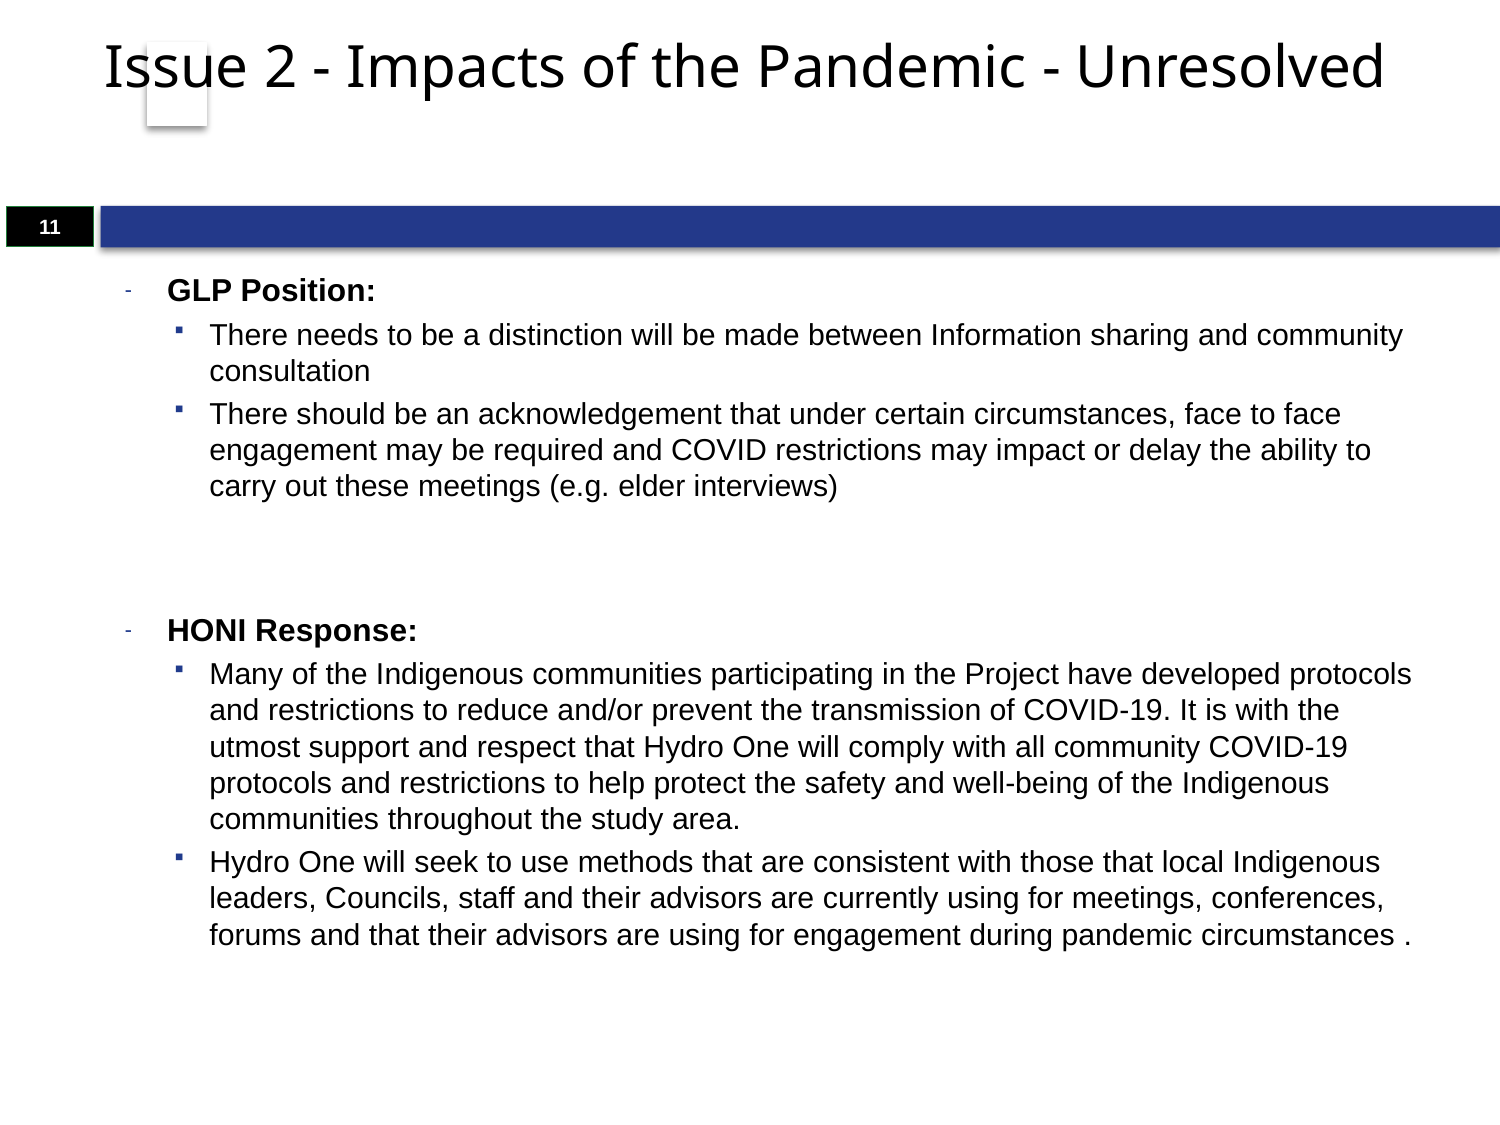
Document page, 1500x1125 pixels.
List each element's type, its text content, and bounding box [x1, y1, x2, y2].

list GLP Position: There needs to be a distinction will be made between Information sharing and community consultation There should be an acknowledgement that under certain circumstances, face to face engagement may be required and COVID restrictions may impact or delay the ability to carry out these meetings (e.g. elder interviews) HONI Response: Many of the Indigenous communities participating in the Project have developed protocols and restrictions to reduce and/or prevent the transmission of COVID-19. It is with the utmost support and respect that Hydro One will comply with all community COVID-19 protocols and restrictions to help protect the safety and well-being of the Indigenous communities throughout the study area. Hydro One will seek to use methods that are consistent with those that local Indigenous leaders, Councils, staff and their advisors are currently using for meetings, conferences, forums and that their advisors are using for engagement during pandemic circumstances . [53, 262, 1438, 1000]
slide_number 11 [6, 206, 94, 247]
title Issue 2 - Impacts of the Pandemic - Unresolved [53, 37, 1438, 200]
